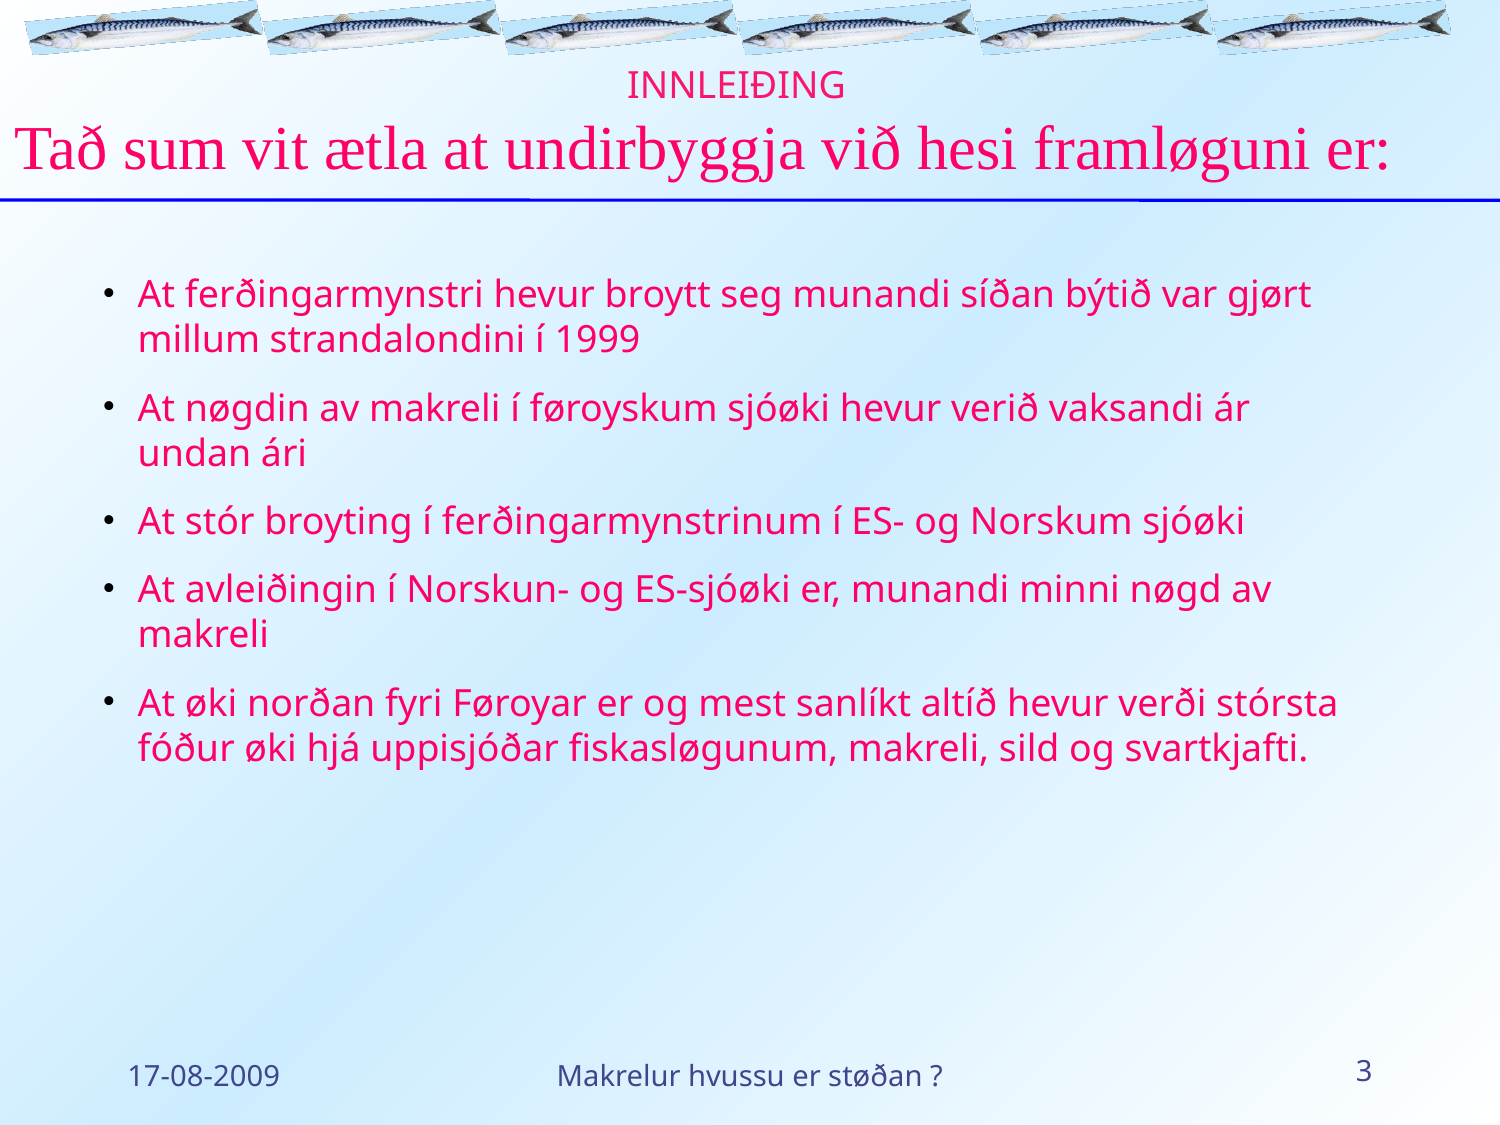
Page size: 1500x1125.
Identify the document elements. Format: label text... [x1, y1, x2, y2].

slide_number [112, 1024, 425, 1100]
text_box Tað sum vit ætla at undirbyggja við hesi framløguni er: [0, 87, 1500, 202]
picture [24, 0, 1451, 55]
text_box 3 [1074, 1024, 1388, 1100]
text_box Makrelur hvussu er støðan ? [512, 1024, 988, 1100]
text_box At ferðingarmynstri hevur broytt seg munandi síðan býtið var gjørt millum strandalondini í 1999 At nøgdin av makreli í føroyskum sjóøki hevur verið vaksandi ár undan ári At stór broyting í ferðingarmynstrinum í ES- og Norskum sjóøki At avleiðingin í Norskun- og ES-sjóøki er, munandi minni nøgd av makreli At øki norðan fyri Føroyar er og mest sanlíkt altíð hevur verði stórsta fóður øki hjá uppisjóðar fiskasløgunum, makreli, sild og svartkjafti. [87, 262, 1387, 777]
text_box INNLEIÐING [612, 53, 861, 114]
